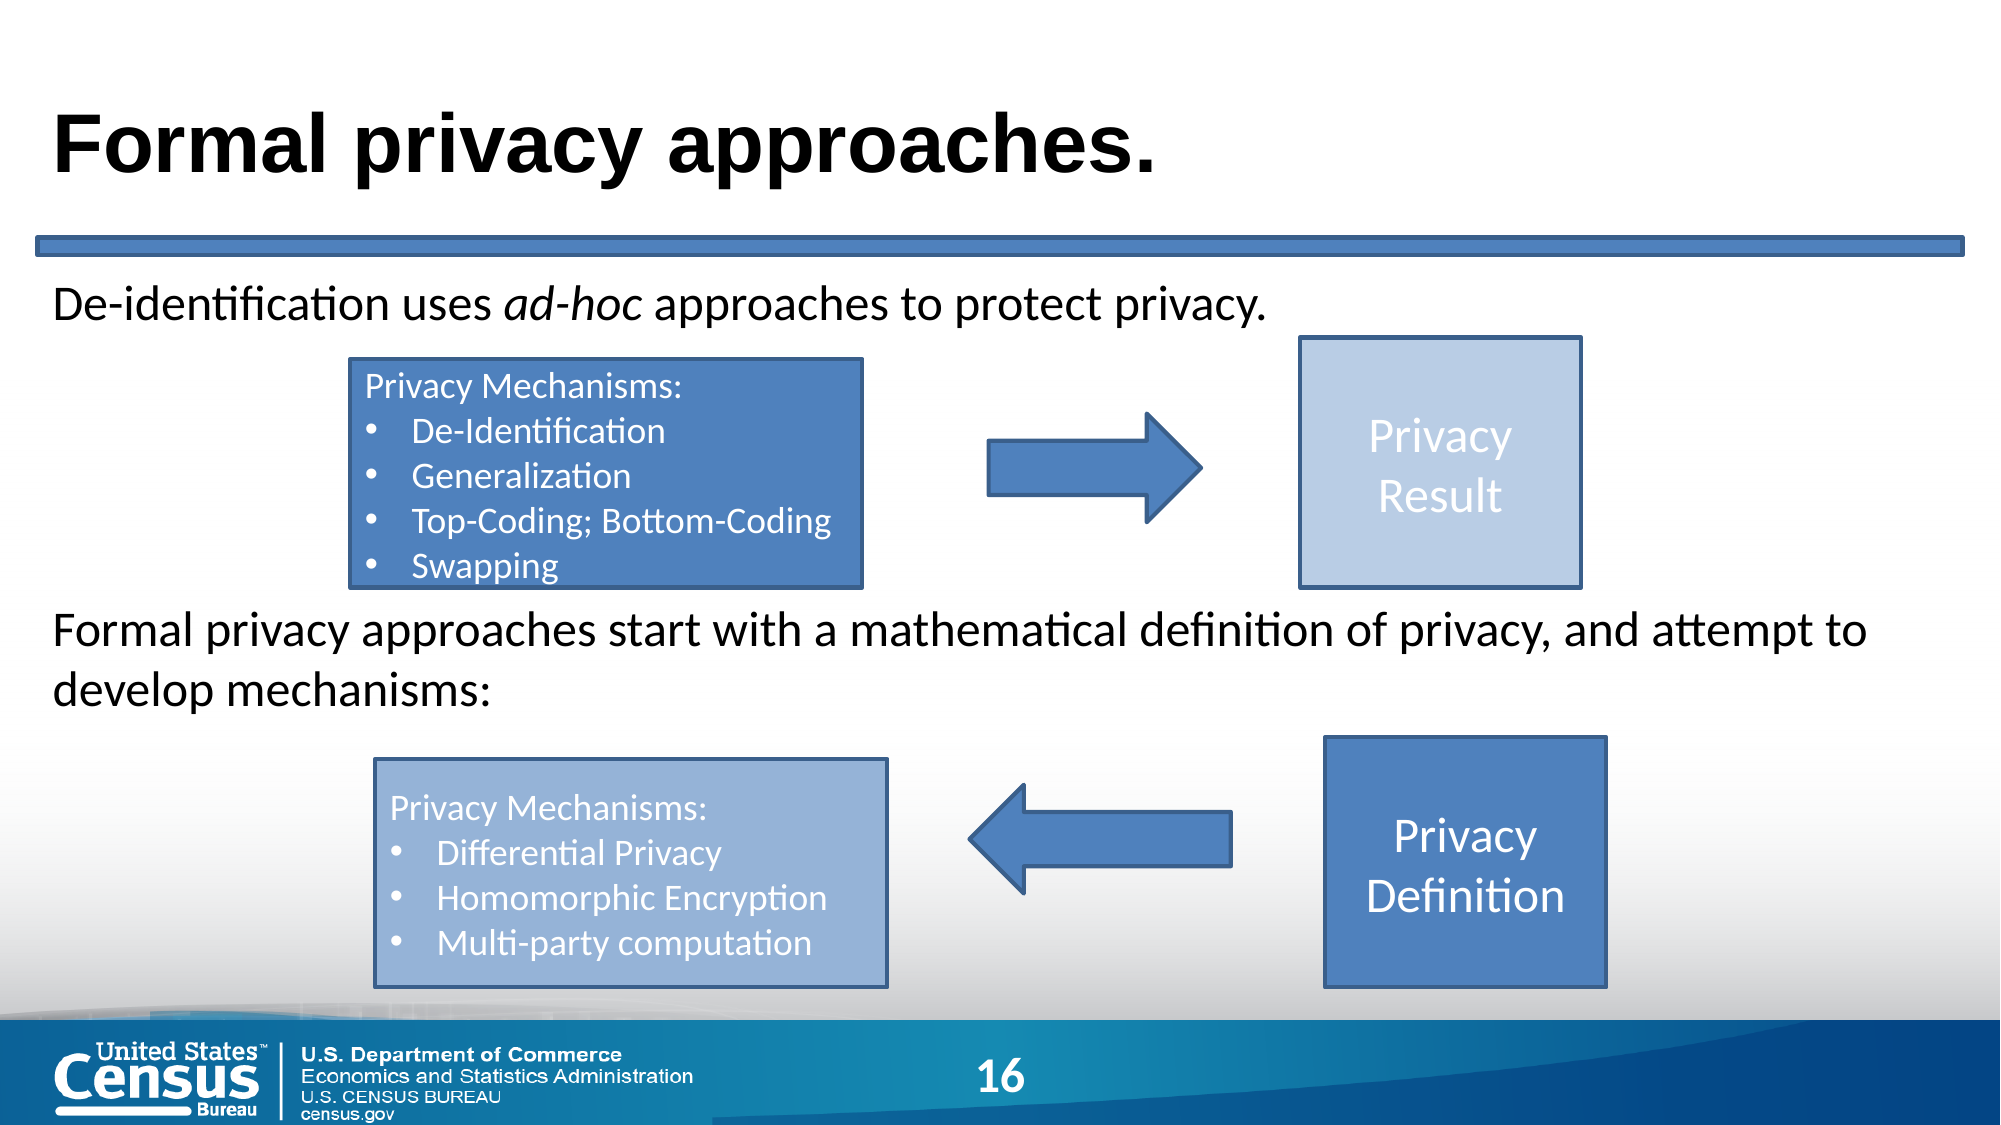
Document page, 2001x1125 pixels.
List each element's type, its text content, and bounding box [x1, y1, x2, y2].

picture [0, 374, 2000, 1125]
text_box [967, 782, 1233, 896]
title Formal privacy approaches. [37, 45, 1963, 233]
list De-identification uses ad-hoc approaches to protect privacy. Formal privacy approaches start with a mathematical definition of privacy, and attempt to develop mechanisms: [37, 262, 1963, 991]
text_box Privacy Definition [1323, 735, 1608, 989]
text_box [349, 337, 1582, 588]
text_box Privacy Mechanisms: Differential Privacy Homomorphic Encryption Multi-party computation [373, 757, 889, 989]
slide_number 16 [766, 1042, 1234, 1103]
